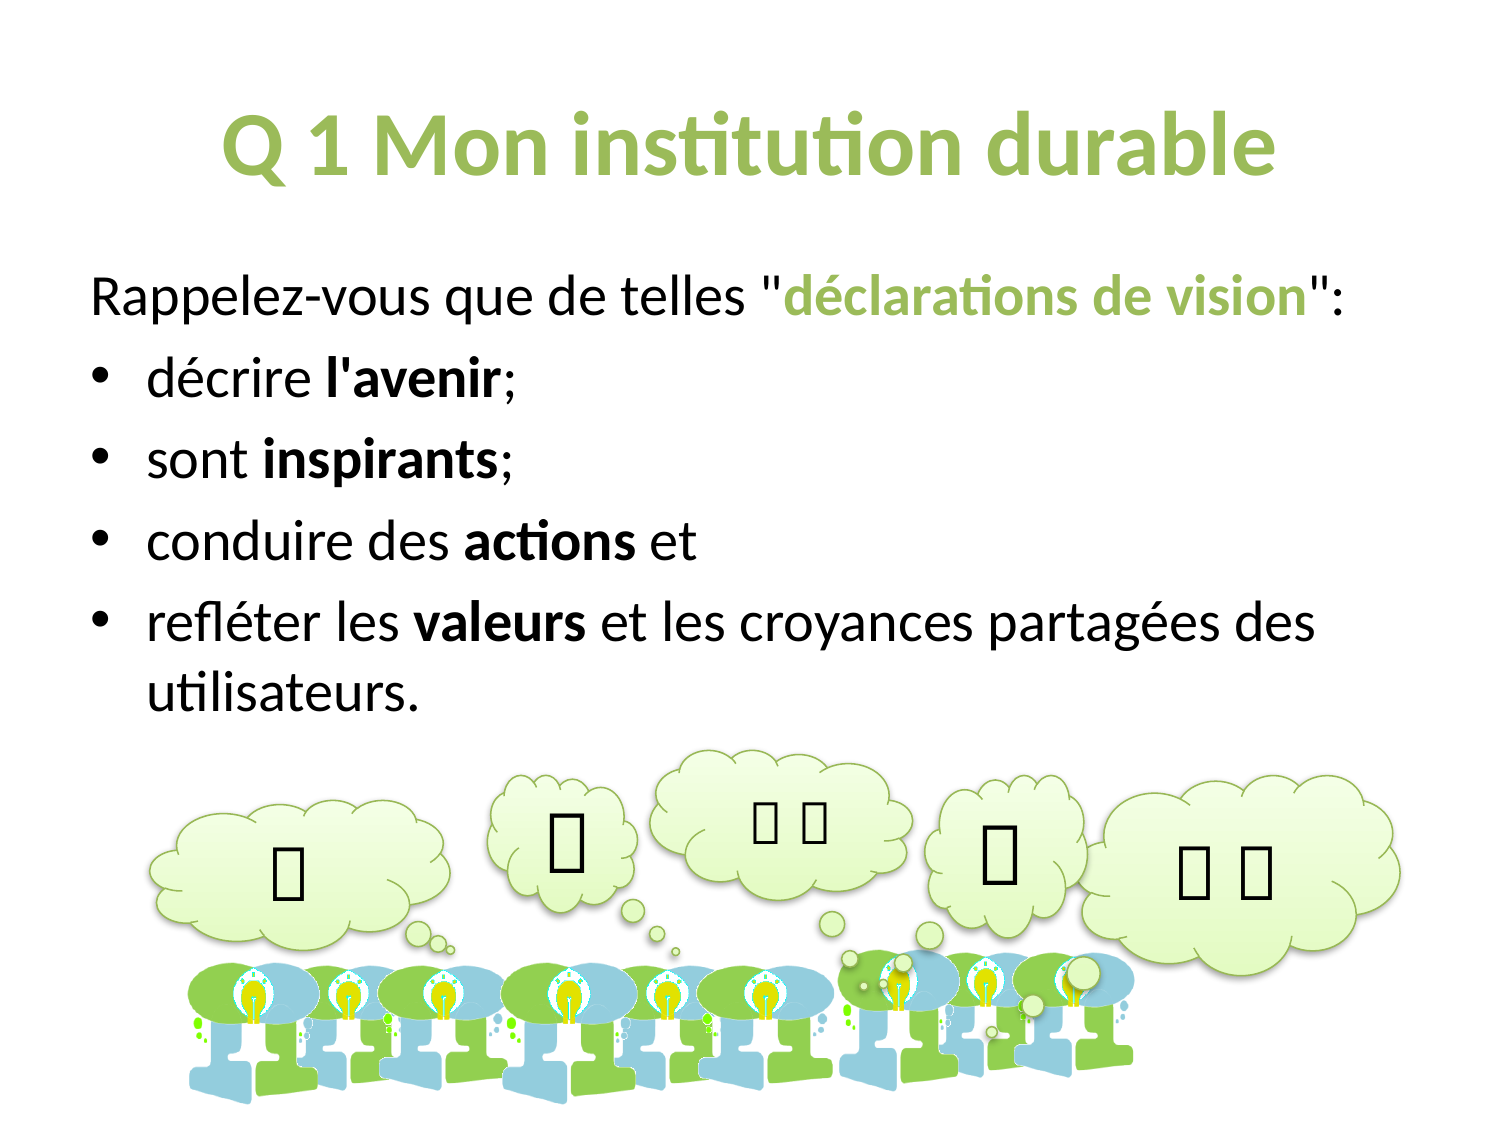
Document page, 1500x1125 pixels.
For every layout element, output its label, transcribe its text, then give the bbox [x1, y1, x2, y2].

text_box   [1081, 774, 1401, 977]
text_box  [405, 920, 456, 956]
text_box  [671, 947, 681, 957]
text_box  [648, 925, 666, 943]
text_box  [486, 774, 639, 914]
text_box  [148, 799, 451, 952]
text_box   [818, 910, 846, 938]
text_box   [649, 749, 914, 902]
text_box  [620, 898, 646, 924]
title Q 1 Mon institution durable [75, 45, 1425, 233]
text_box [837, 949, 1138, 1101]
text_box  [915, 921, 945, 948]
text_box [499, 962, 838, 1113]
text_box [187, 962, 497, 1113]
text_box  [923, 774, 1089, 939]
list Rappelez-vous que de telles "déclarations de vision": décrire l'avenir; sont inspirants; conduire des actions et refléter les valeurs et les croyances partagées des utilisateurs. [75, 249, 1425, 993]
